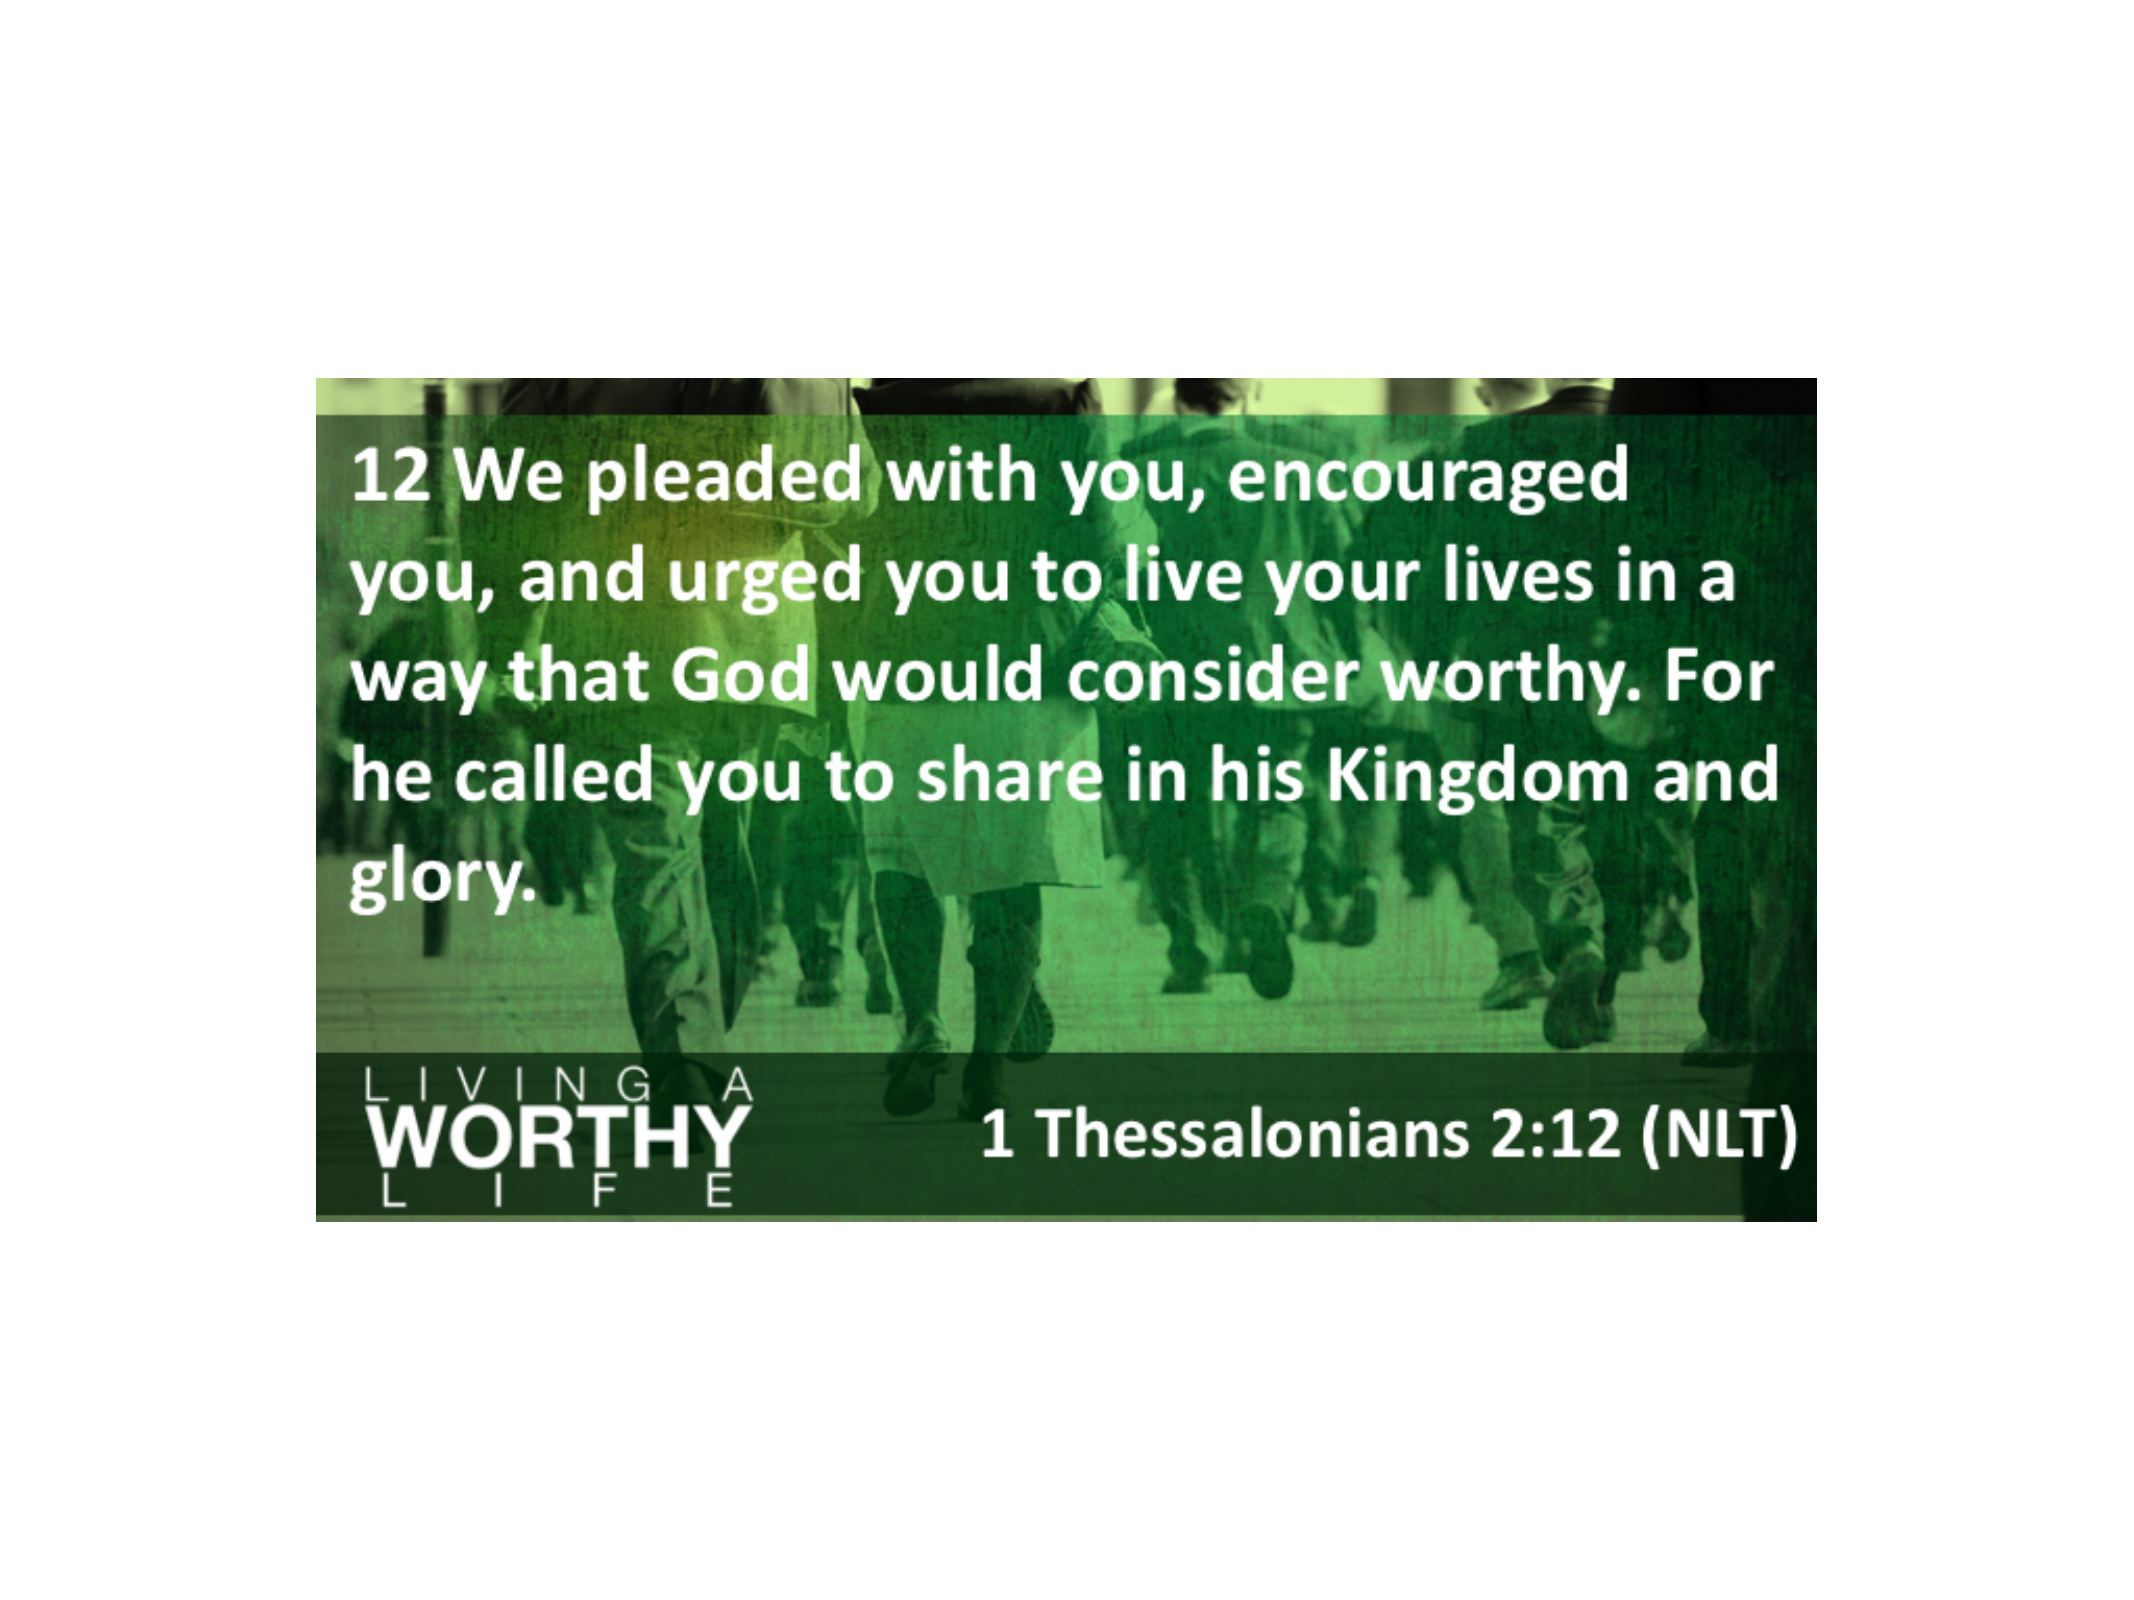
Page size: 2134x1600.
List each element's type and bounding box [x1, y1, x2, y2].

picture [316, 377, 1817, 1223]
